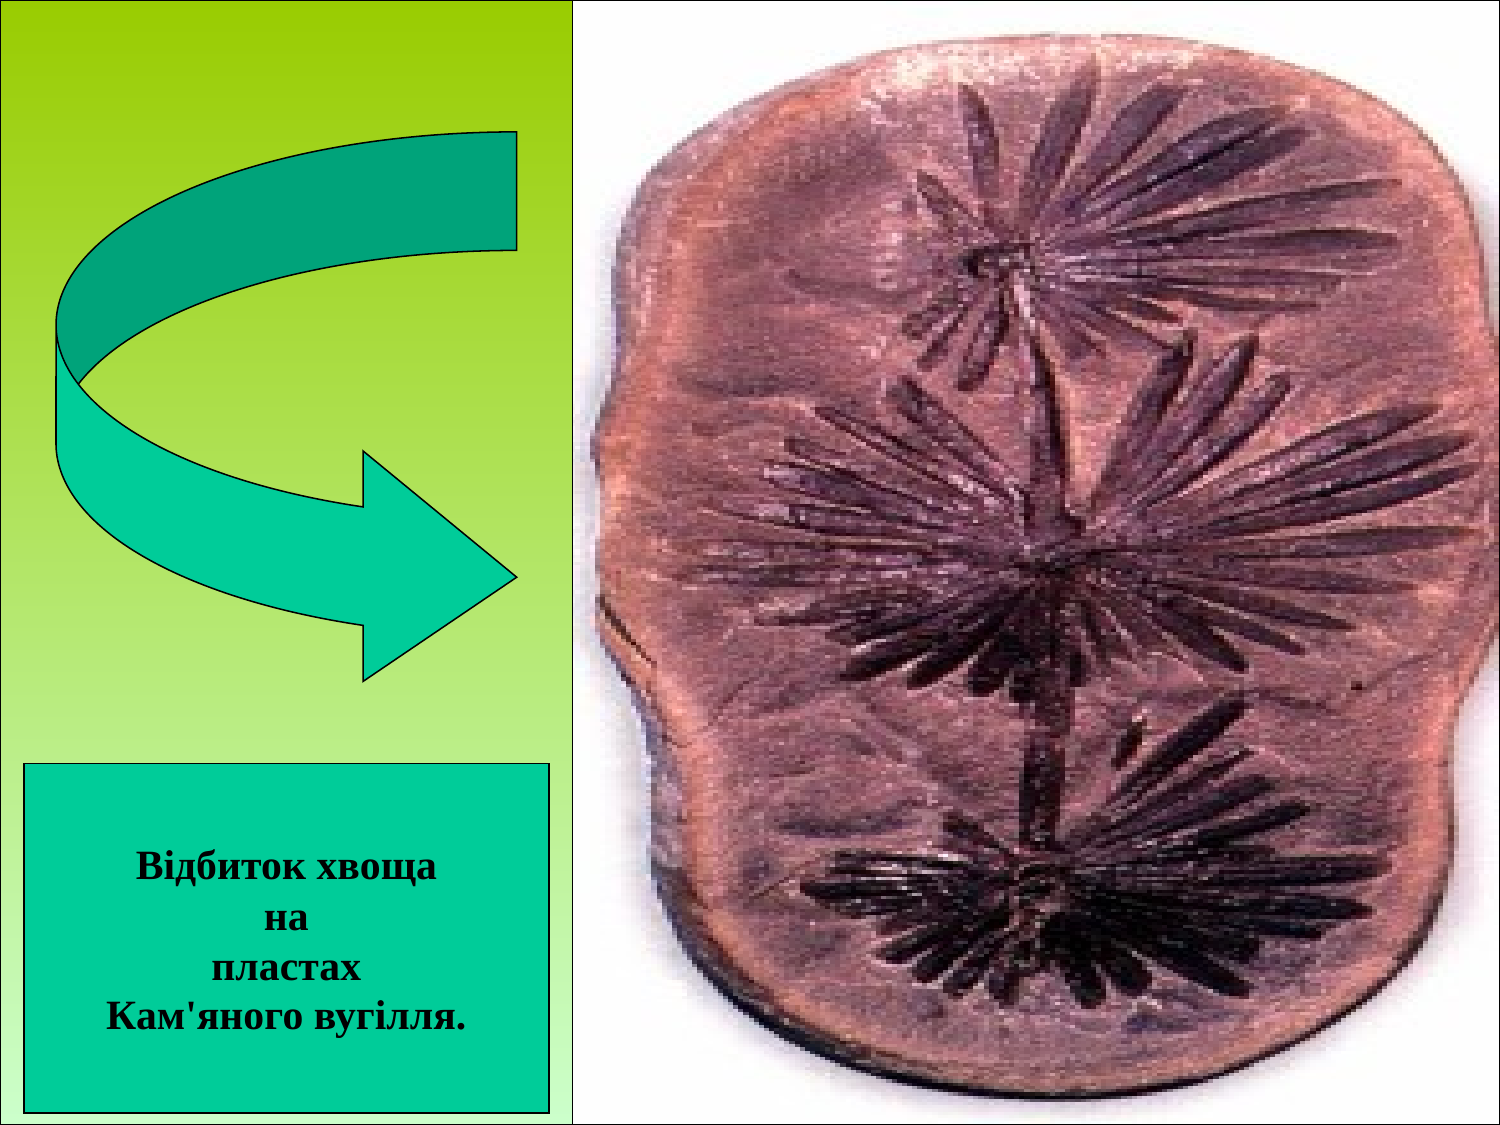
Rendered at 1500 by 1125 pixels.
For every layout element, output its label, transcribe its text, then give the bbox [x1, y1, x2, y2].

text_box [55, 131, 517, 682]
text_box [0, 0, 573, 1125]
text_box Відбиток хвоща на пластах Кам'яного вугілля. [23, 763, 549, 1114]
text_box [573, 0, 1500, 1125]
